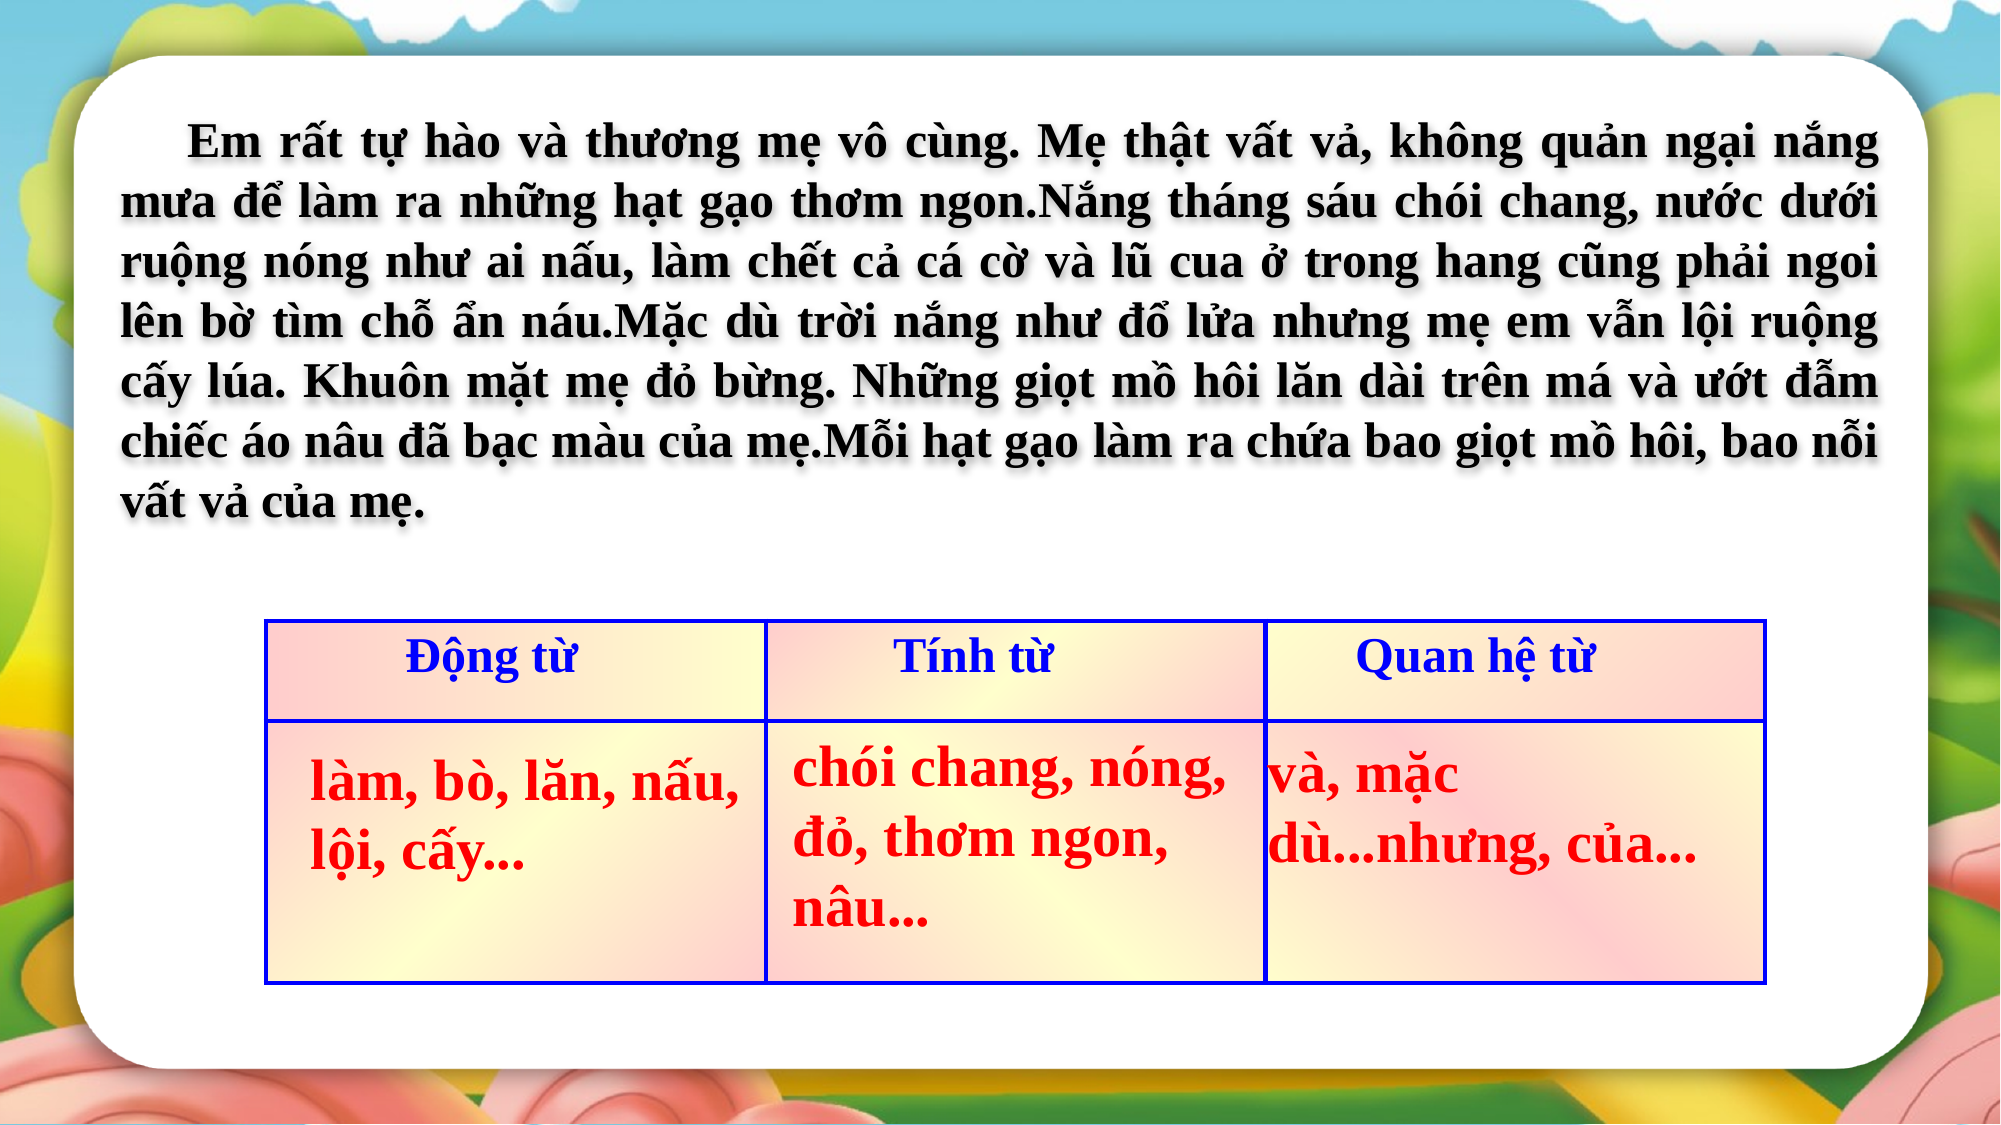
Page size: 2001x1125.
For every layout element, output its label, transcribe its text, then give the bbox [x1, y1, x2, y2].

picture [0, 0, 2001, 1125]
table_cell [768, 723, 1263, 981]
text_box chói chang, nóng, đỏ, thơm ngon, nâu... [778, 720, 1254, 946]
table_header Quan hệ từ [1268, 623, 1763, 719]
text_box Em rất tự hào và thương mẹ vô cùng. Mẹ thật vất vả, không quản ngại nắng mưa để làm ra những hạt gạo thơm ngon.Nắng tháng sáu chói chang, nước dưới ruộng nóng như ai nấu, làm chết cả cá cờ và lũ cua ở trong hang cũng phải ngoi lên bờ tìm chỗ ẩn náu.Mặc dù trời nắng như đổ lửa nhưng mẹ em vẫn lội ruộng cấy lúa. Khuôn mặt mẹ đỏ bừng. Những giọt mồ hôi lăn dài trên má và ướt đẫm chiếc áo nâu đã bạc màu của mẹ.Mỗi hạt gạo làm ra chứa bao giọt mồ hôi, bao nỗi vất vả của mẹ. [105, 100, 1895, 536]
table_header Tính từ [768, 623, 1263, 719]
text_box và, mặc dù...nhưng, của... [1253, 726, 1729, 882]
text_box làm, bò, lăn, nấu, lội, cấy... [296, 734, 772, 889]
table_header Động từ [268, 623, 764, 719]
table_cell [1268, 723, 1763, 981]
table_cell [268, 723, 764, 981]
